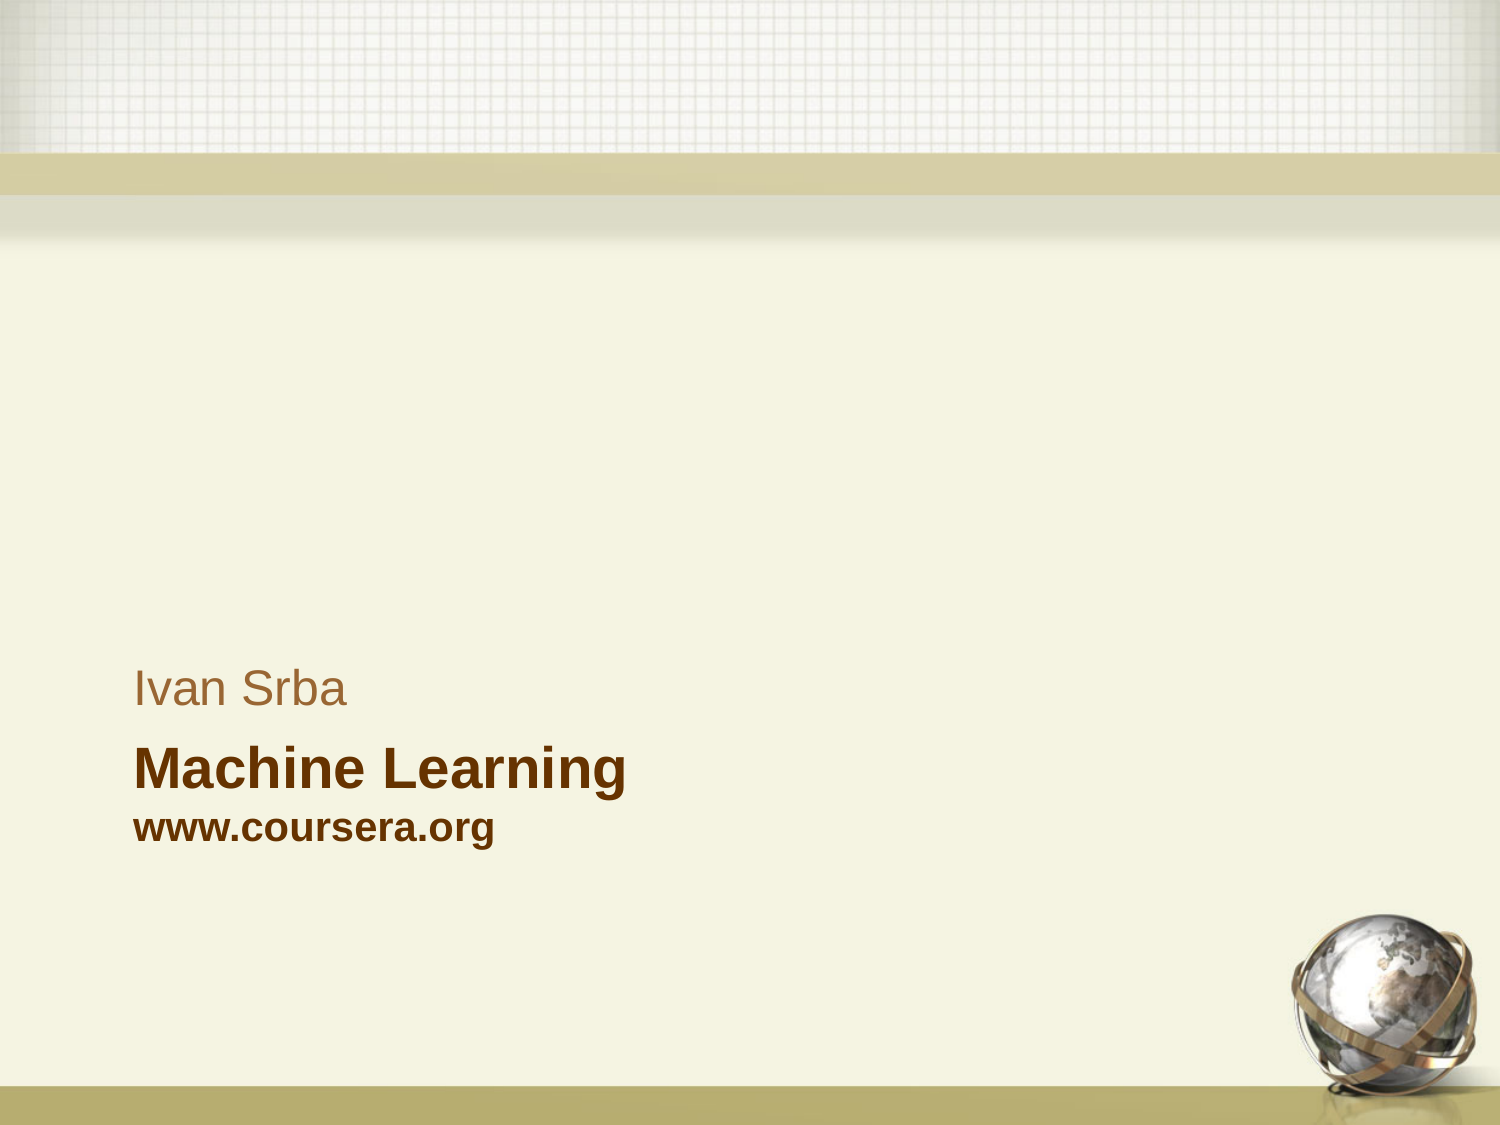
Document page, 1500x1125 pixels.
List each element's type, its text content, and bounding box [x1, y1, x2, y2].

list Ivan Srba [118, 476, 1394, 723]
picture [0, 0, 1500, 1125]
title Machine Learning www.coursera.org [118, 723, 1394, 947]
